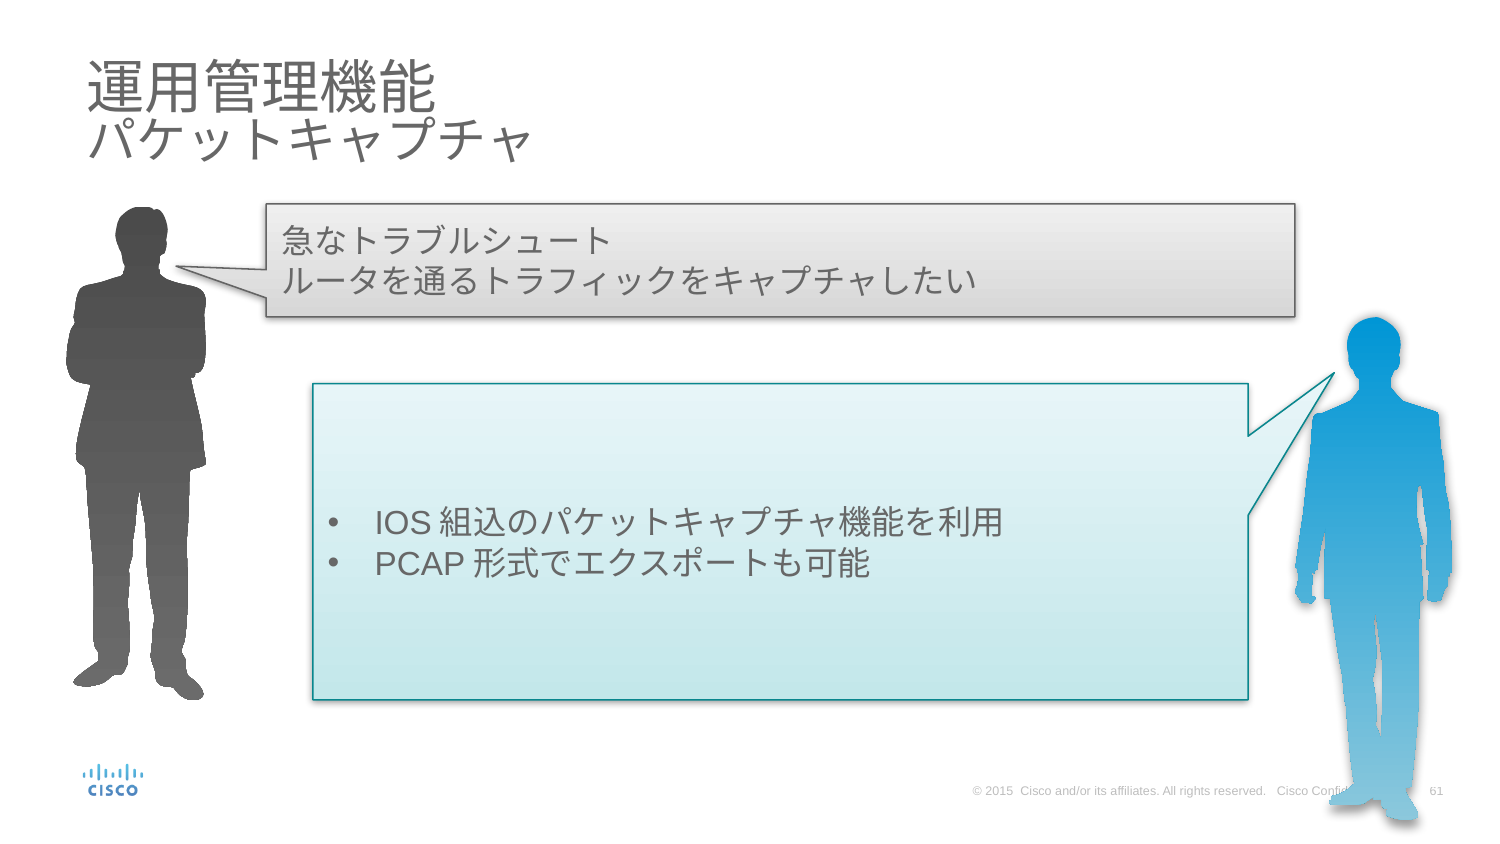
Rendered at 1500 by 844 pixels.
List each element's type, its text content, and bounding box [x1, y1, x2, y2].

text_box [1294, 317, 1452, 820]
text_box 急なトラブルシュート ルータを通るトラフィックをキャプチャしたい [175, 203, 1296, 318]
picture [77, 758, 149, 803]
text_box [66, 206, 206, 700]
title 運用管理機能 パケットキャプチャ [71, 55, 1441, 176]
text_box IOS組込のパケットキャプチャ機能を利用 PCAP形式でエクスポートも可能 [312, 372, 1335, 701]
